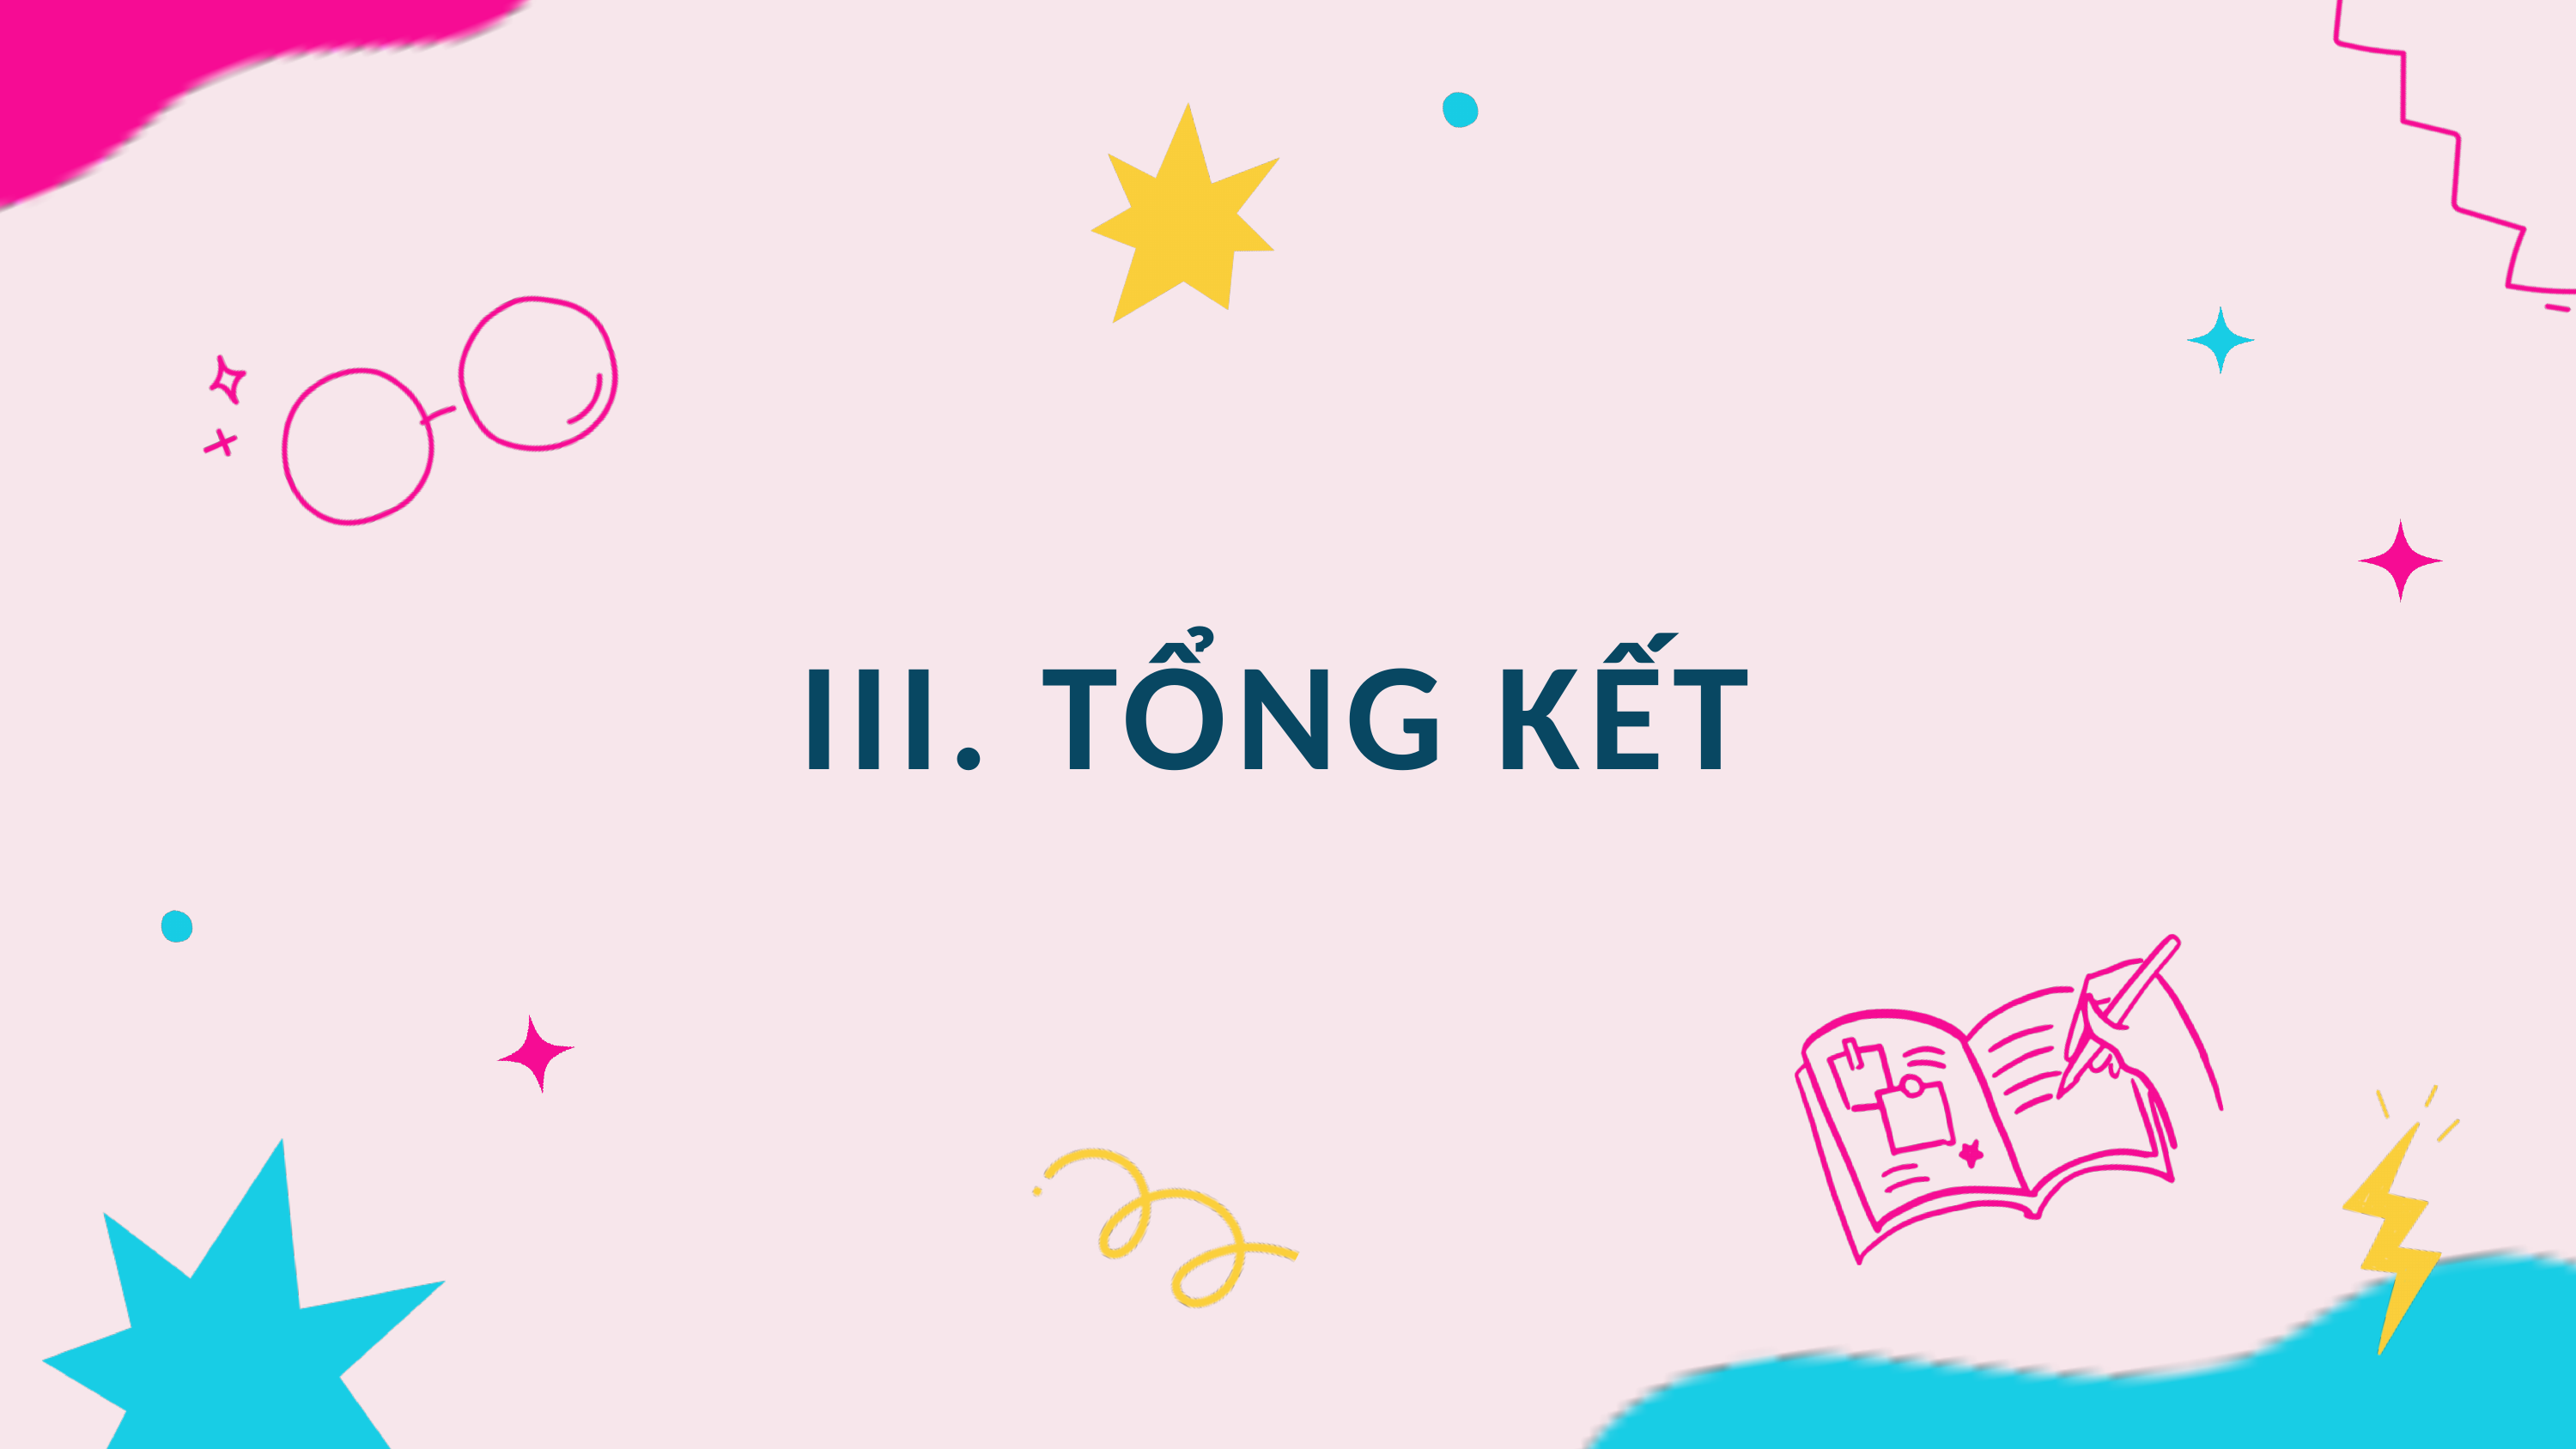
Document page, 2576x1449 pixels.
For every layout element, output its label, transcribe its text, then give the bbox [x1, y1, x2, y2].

text_box III. TỔNG KẾT [330, 603, 2221, 800]
picture [2358, 518, 2443, 603]
picture [33, 1131, 453, 1449]
picture [0, 0, 616, 247]
picture [489, 1007, 582, 1100]
picture [1017, 1109, 1309, 1345]
picture [2185, 305, 2256, 375]
picture [172, 211, 641, 579]
picture [1399, 931, 2576, 1449]
picture [1068, 86, 1309, 335]
picture [1431, 86, 1489, 141]
picture [2233, 0, 2576, 335]
picture [149, 903, 204, 956]
